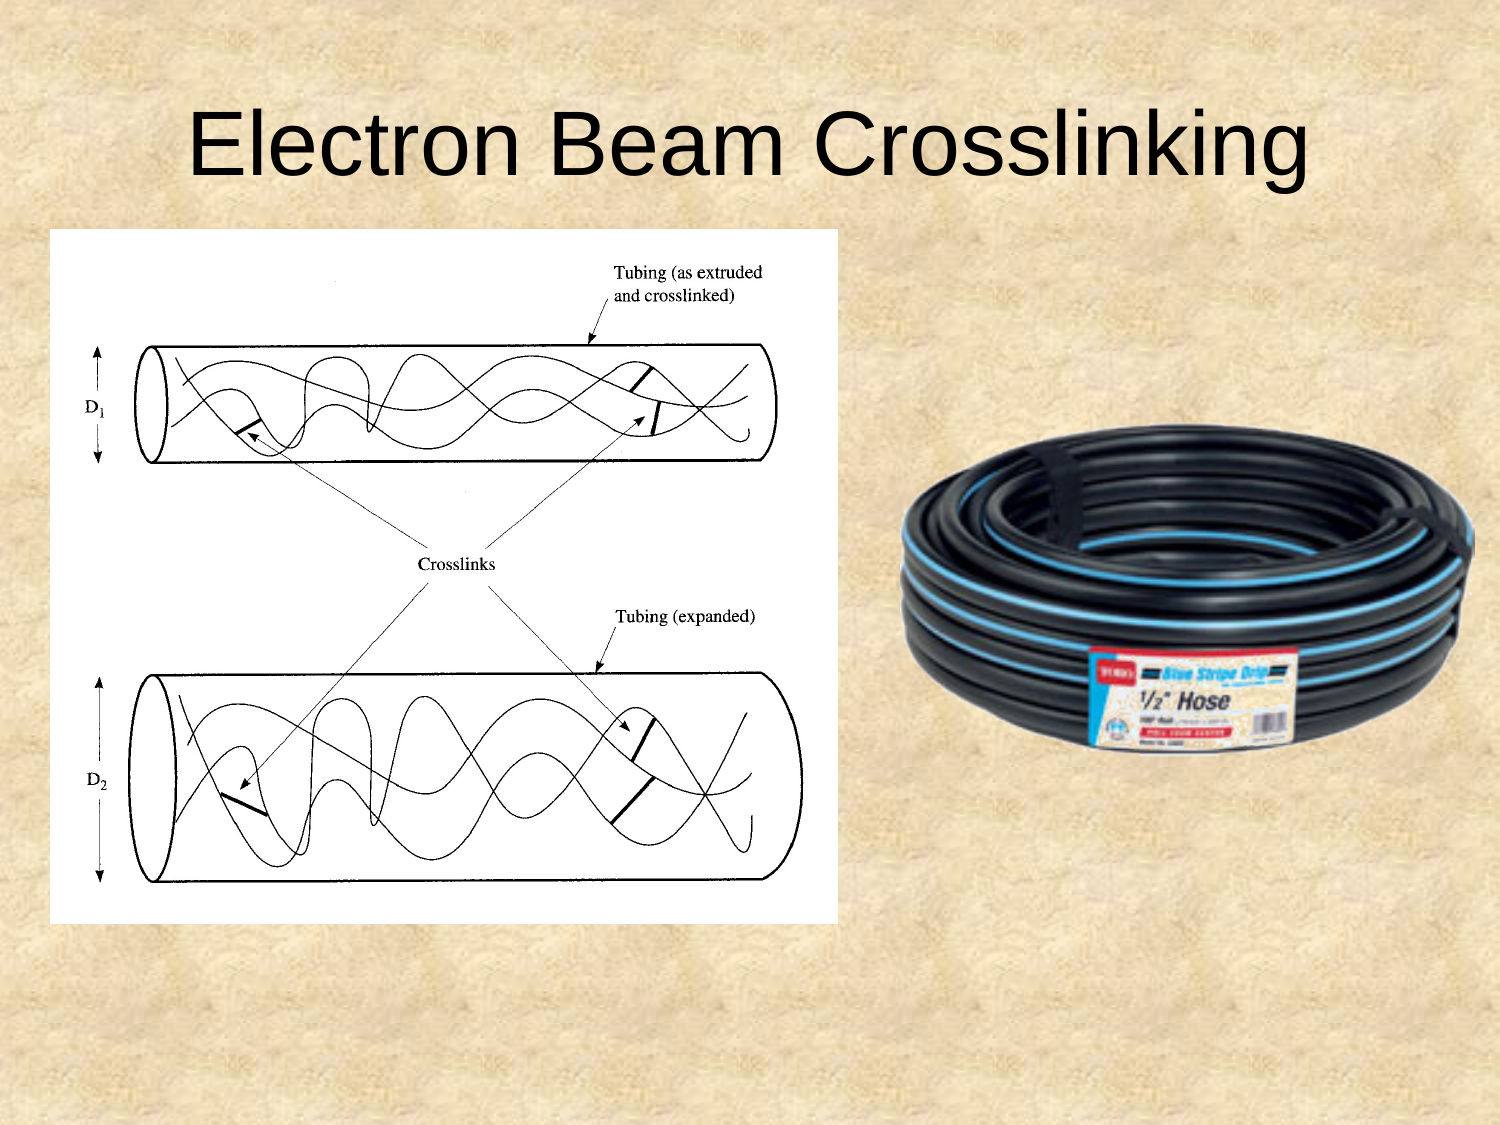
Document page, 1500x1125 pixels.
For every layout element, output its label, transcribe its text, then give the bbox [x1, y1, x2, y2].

picture [0, 0, 1500, 1125]
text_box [49, 228, 838, 924]
title Electron Beam Crosslinking [74, 44, 1426, 233]
